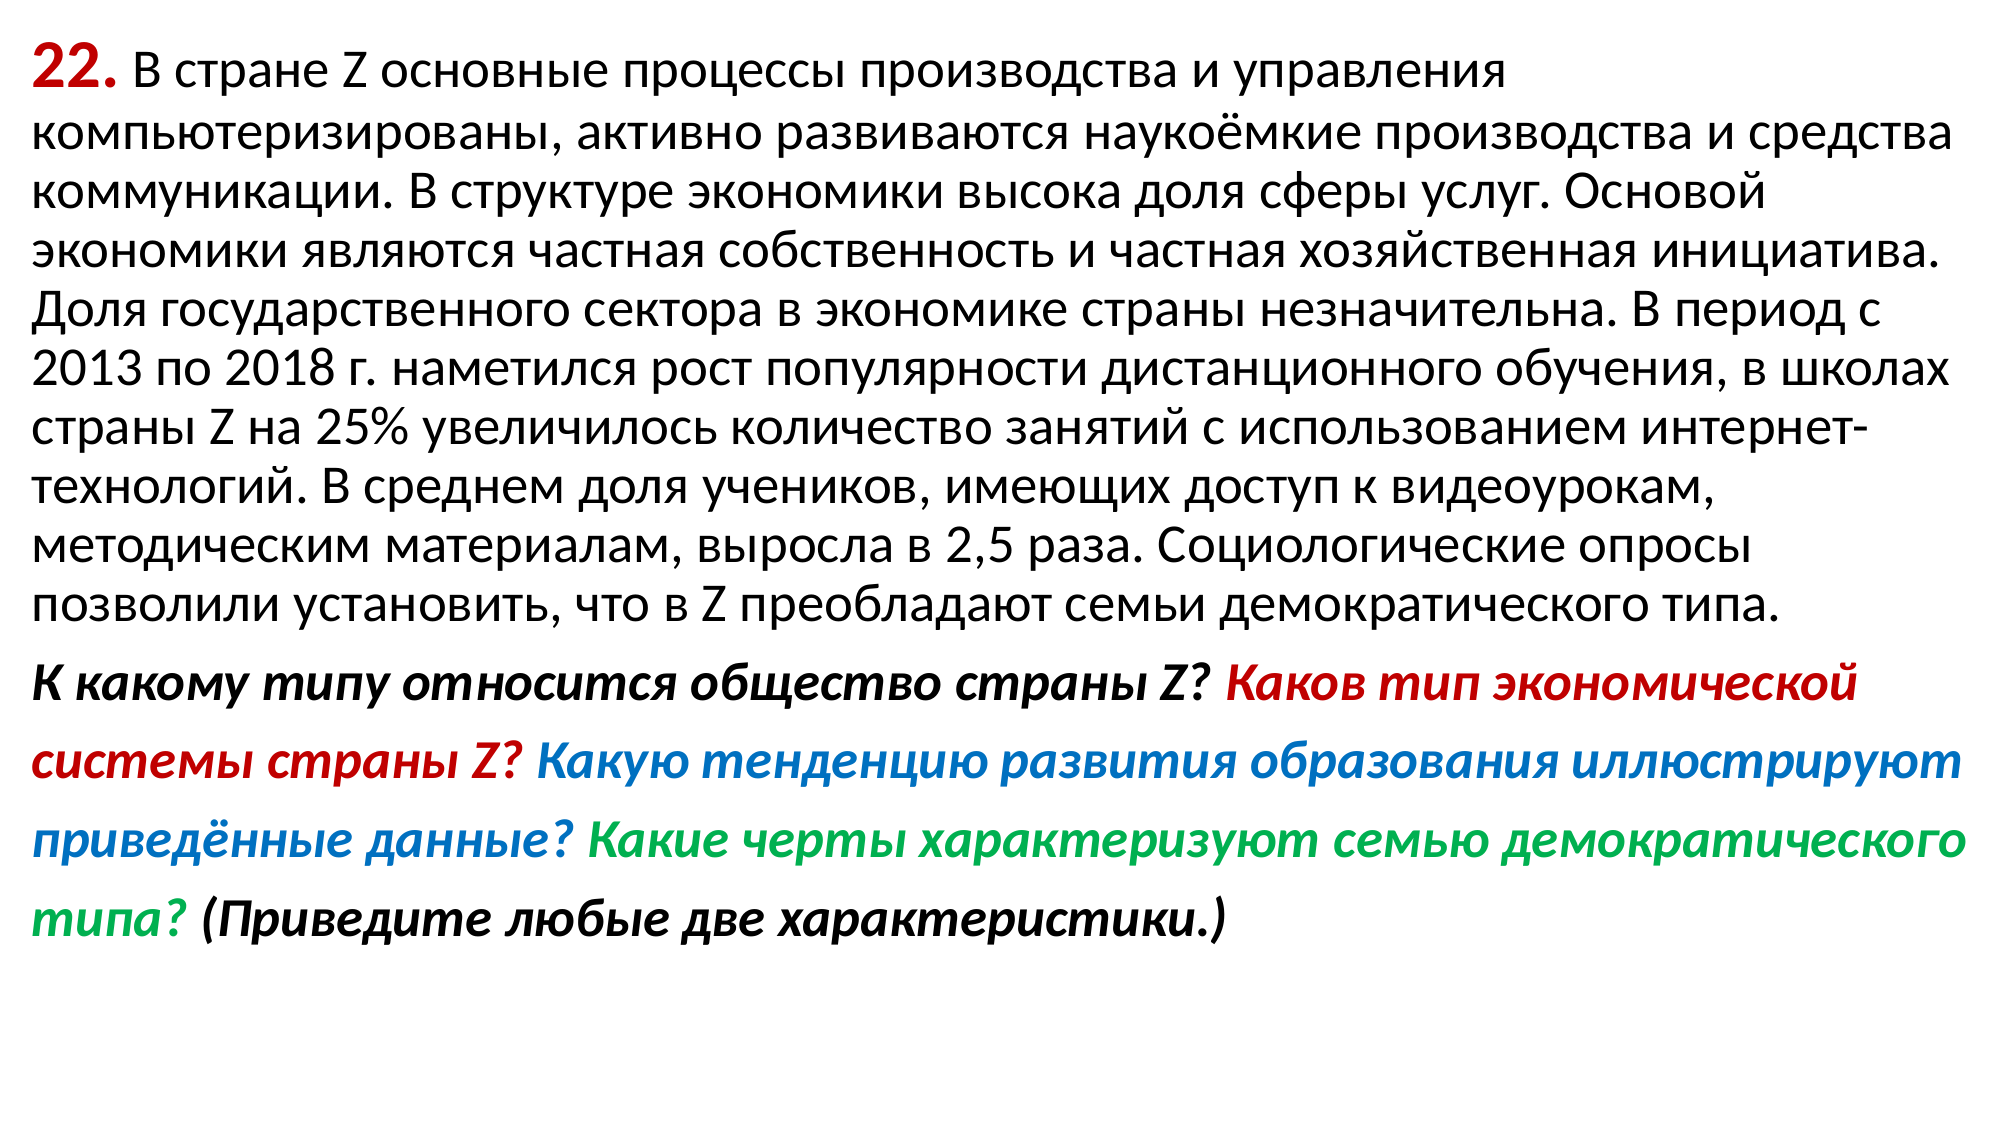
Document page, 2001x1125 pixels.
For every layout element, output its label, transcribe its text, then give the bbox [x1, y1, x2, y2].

list 22. В стране Z основные процессы производства и управления компьютеризированы, активно развиваются наукоёмкие производства и средства коммуникации. В структуре экономики высока доля сферы услуг. Основой экономики являются частная собственность и частная хозяйственная инициатива. Доля государственного сектора в экономике страны незначительна. В период с 2013 по 2018 г. наметился рост популярности дистанционного обучения, в школах страны Z на 25% увеличилось количество занятий с использованием интернет-технологий. В среднем доля учеников, имеющих доступ к видеоурокам, методическим материалам, выросла в 2,5 раза. Социологические опросы позволили установить, что в Z преобладают семьи демократического типа. К какому типу относится общество страны Z? Каков тип экономической системы страны Z? Какую тенденцию развития образования иллюстрируют приведённые данные? Какие черты характеризуют семью демократического типа? (Приведите любые две характеристики.) [16, 21, 1984, 1093]
